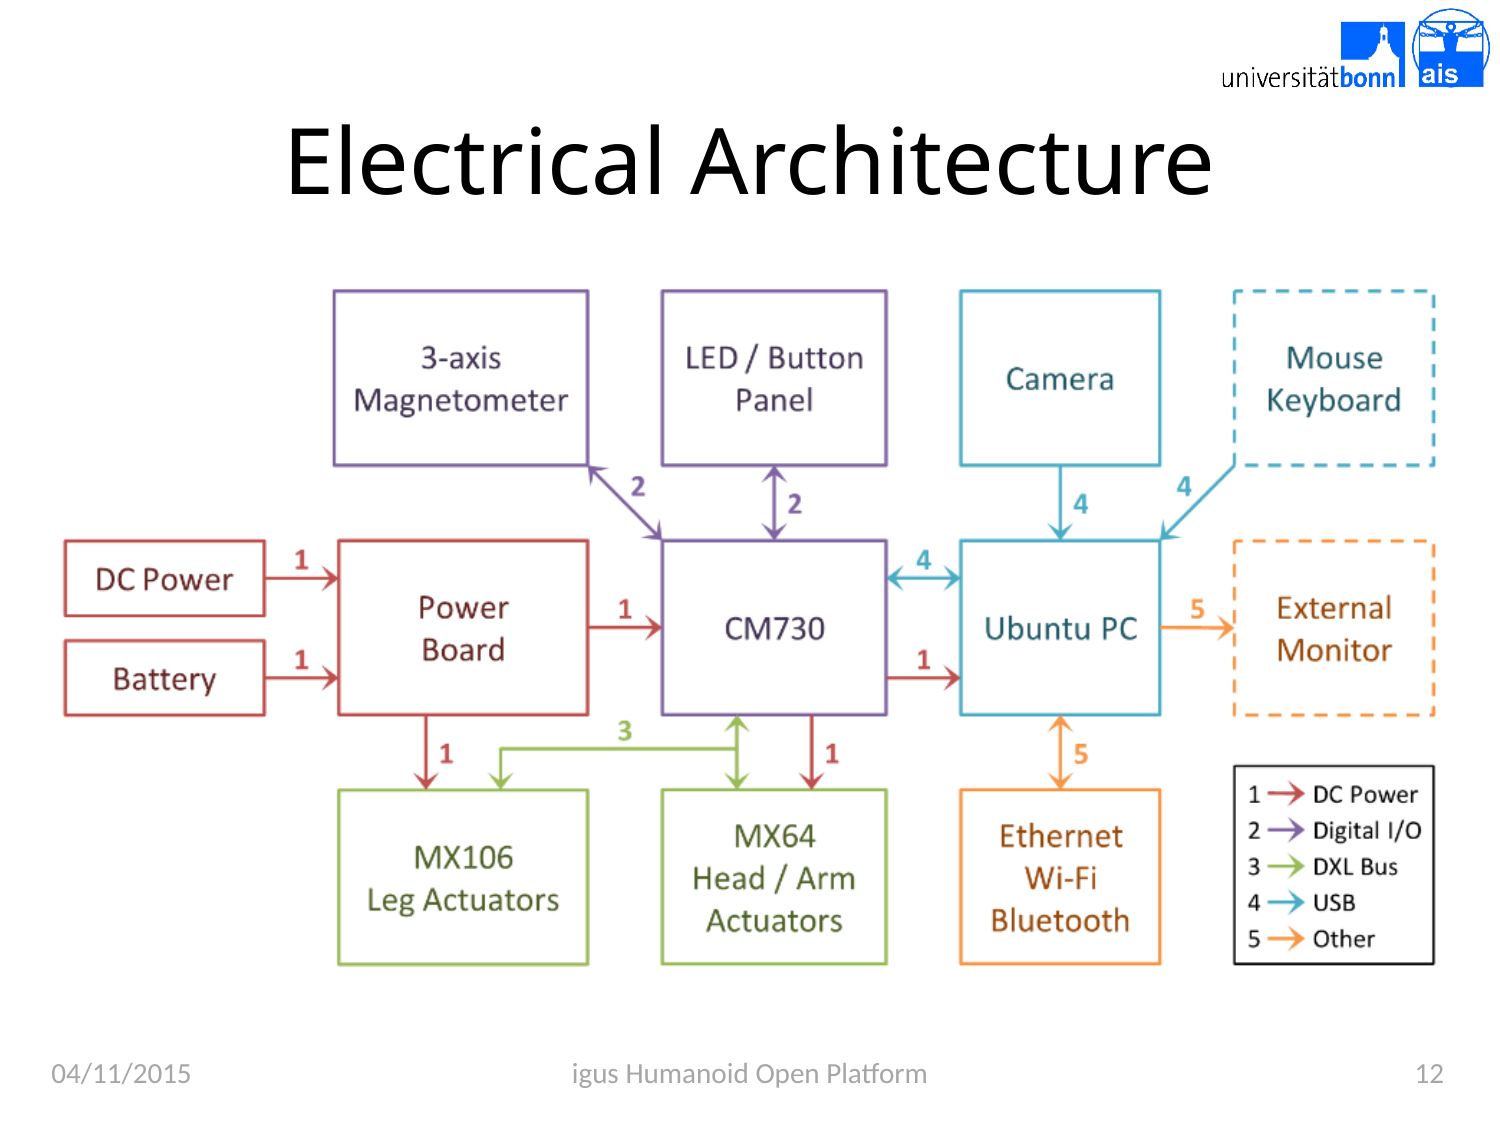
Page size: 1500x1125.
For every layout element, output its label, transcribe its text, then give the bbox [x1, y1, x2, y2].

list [53, 278, 1447, 977]
title Electrical Architecture [76, 90, 1424, 240]
picture [1221, 7, 1491, 89]
